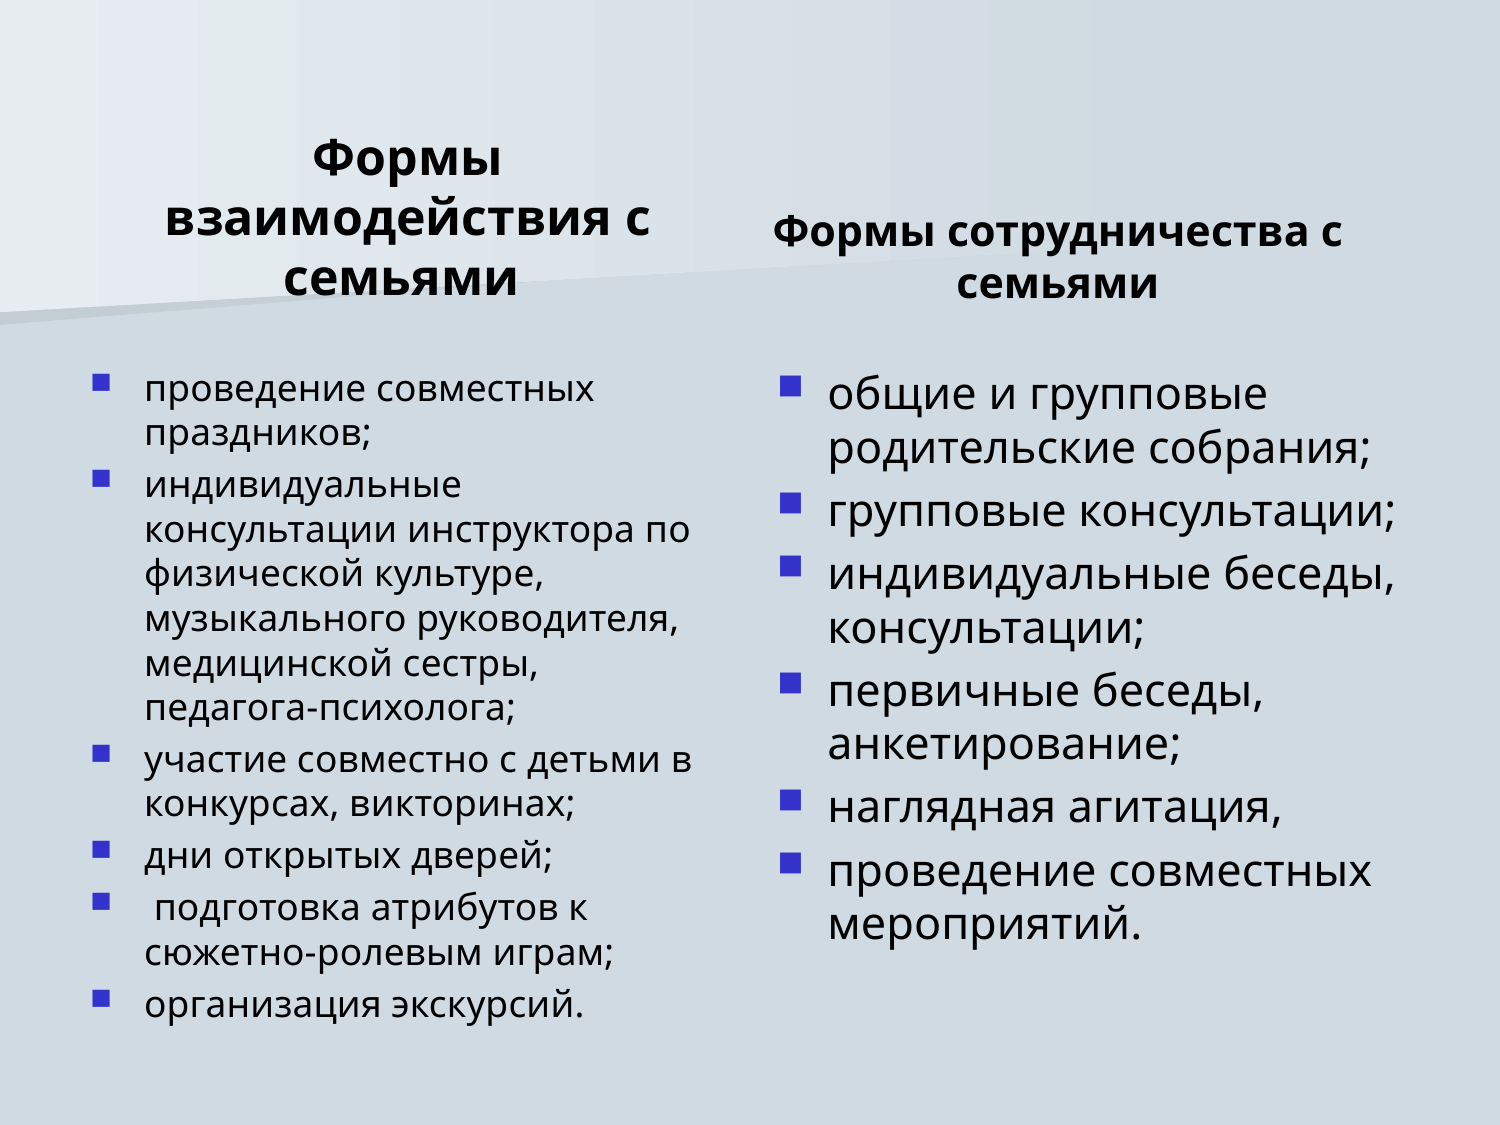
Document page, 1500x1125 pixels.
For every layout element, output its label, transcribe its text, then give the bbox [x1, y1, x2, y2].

list проведение совместных праздников; индивидуальные консультации инструктора по физической культуре, музыкального руководителя, медицинской сестры, педагога-психолога; участие совместно с детьми в конкурсах, викторинах; дни открытых дверей; подготовка атрибутов к сюжетно-ролевым играм; организация экскурсий. [75, 356, 738, 1047]
list Формы взаимодействия с семьями [76, 196, 726, 313]
list Формы сотрудничества с семьями [726, 196, 1390, 315]
list общие и групповые родительские собрания; групповые консультации; индивидуальные беседы, консультации; первичные беседы, анкетирование; наглядная агитация, проведение совместных мероприятий. [761, 356, 1425, 1059]
